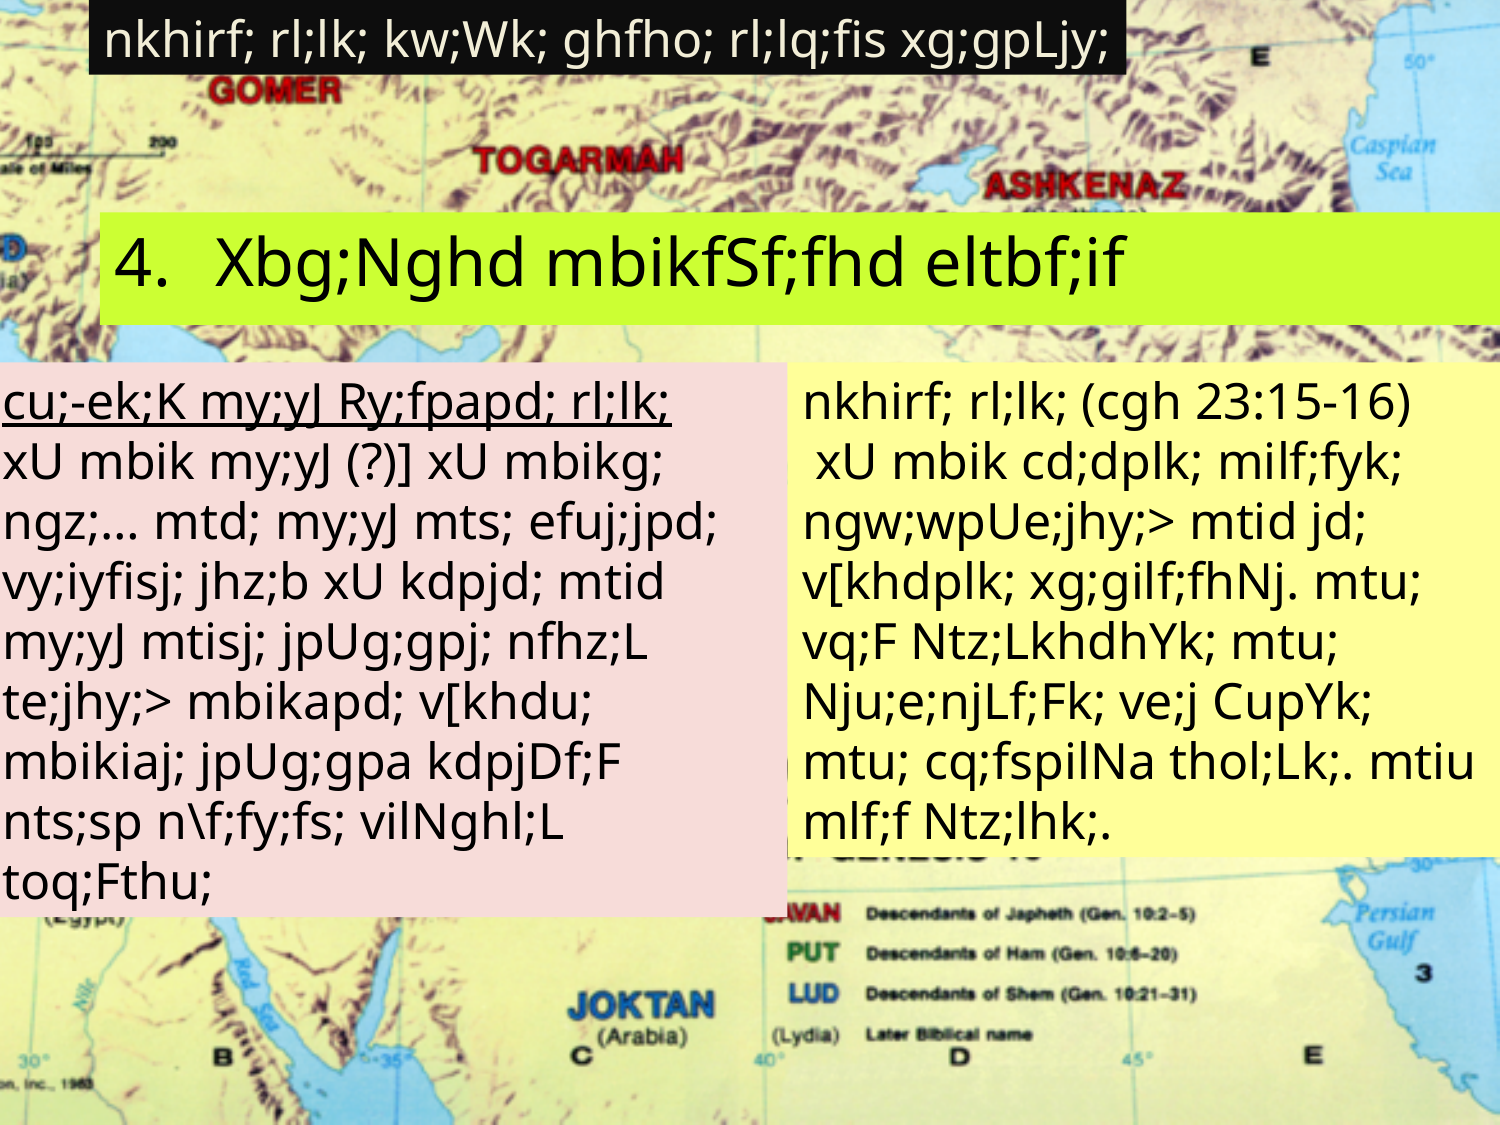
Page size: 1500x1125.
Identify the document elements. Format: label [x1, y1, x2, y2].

list [0, 0, 1500, 1125]
